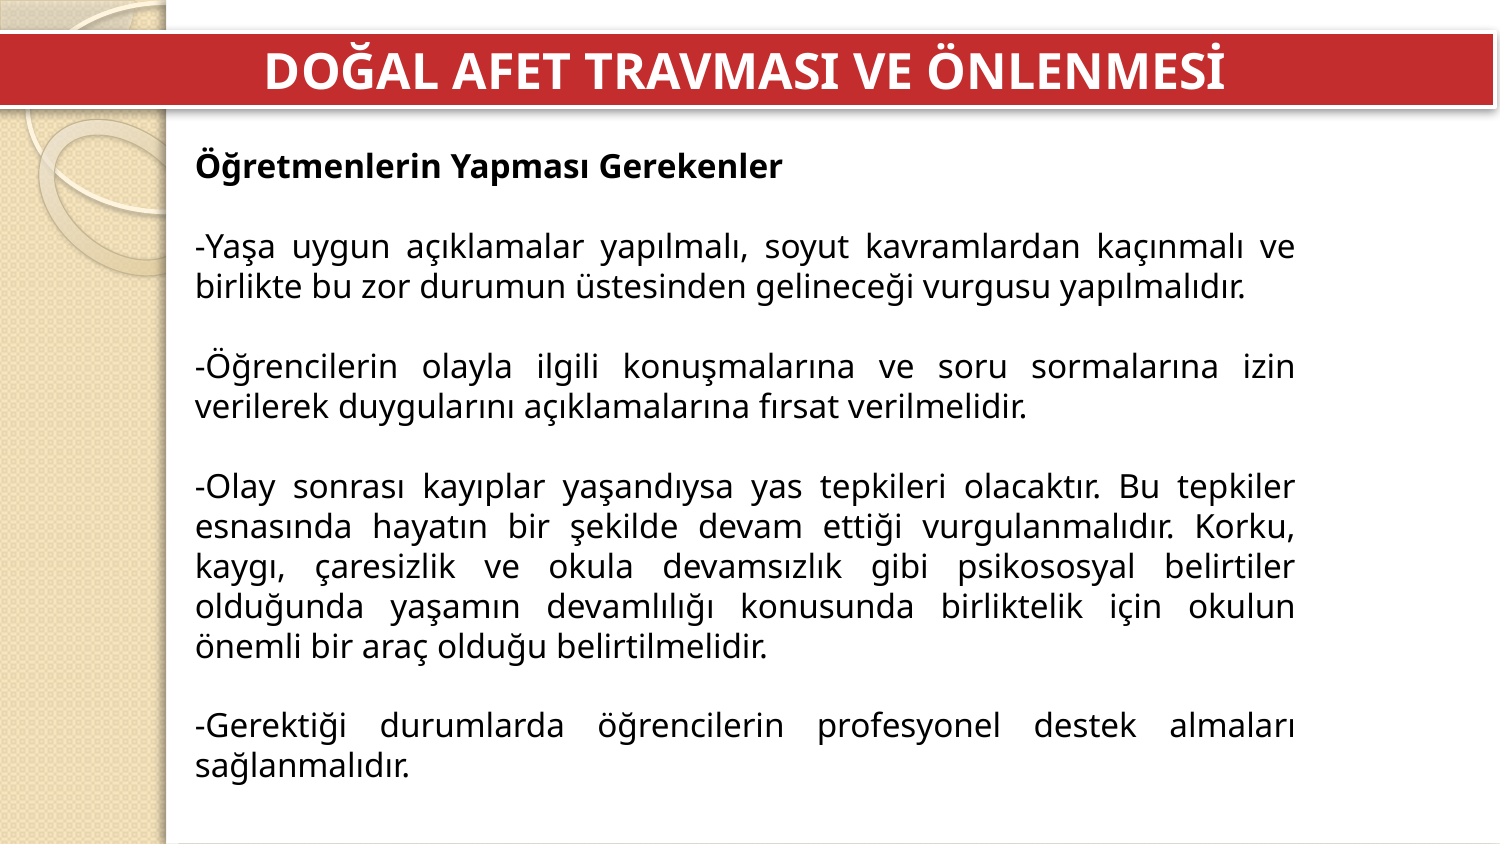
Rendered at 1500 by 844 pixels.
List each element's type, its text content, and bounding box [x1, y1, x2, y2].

text_box Öğretmenlerin Yapması Gerekenler -Yaşa uygun açıklamalar yapılmalı, soyut kavramlardan kaçınmalı ve birlikte bu zor durumun üstesinden gelineceği vurgusu yapılmalıdır. -Öğrencilerin olayla ilgili konuşmalarına ve soru sormalarına izin verilerek duygularını açıklamalarına fırsat verilmelidir. -Olay sonrası kayıplar yaşandıysa yas tepkileri olacaktır. Bu tepkiler esnasında hayatın bir şekilde devam ettiği vurgulanmalıdır. Korku, kaygı, çaresizlik ve okula devamsızlık gibi psikososyal belirtiler olduğunda yaşamın devamlılığı konusunda birliktelik için okulun önemli bir araç olduğu belirtilmelidir. -Gerektiği durumlarda öğrencilerin profesyonel destek almaları sağlanmalıdır. [180, 138, 1313, 792]
text_box DOĞAL AFET TRAVMASI VE ÖNLENMESİ [0, 30, 1497, 109]
